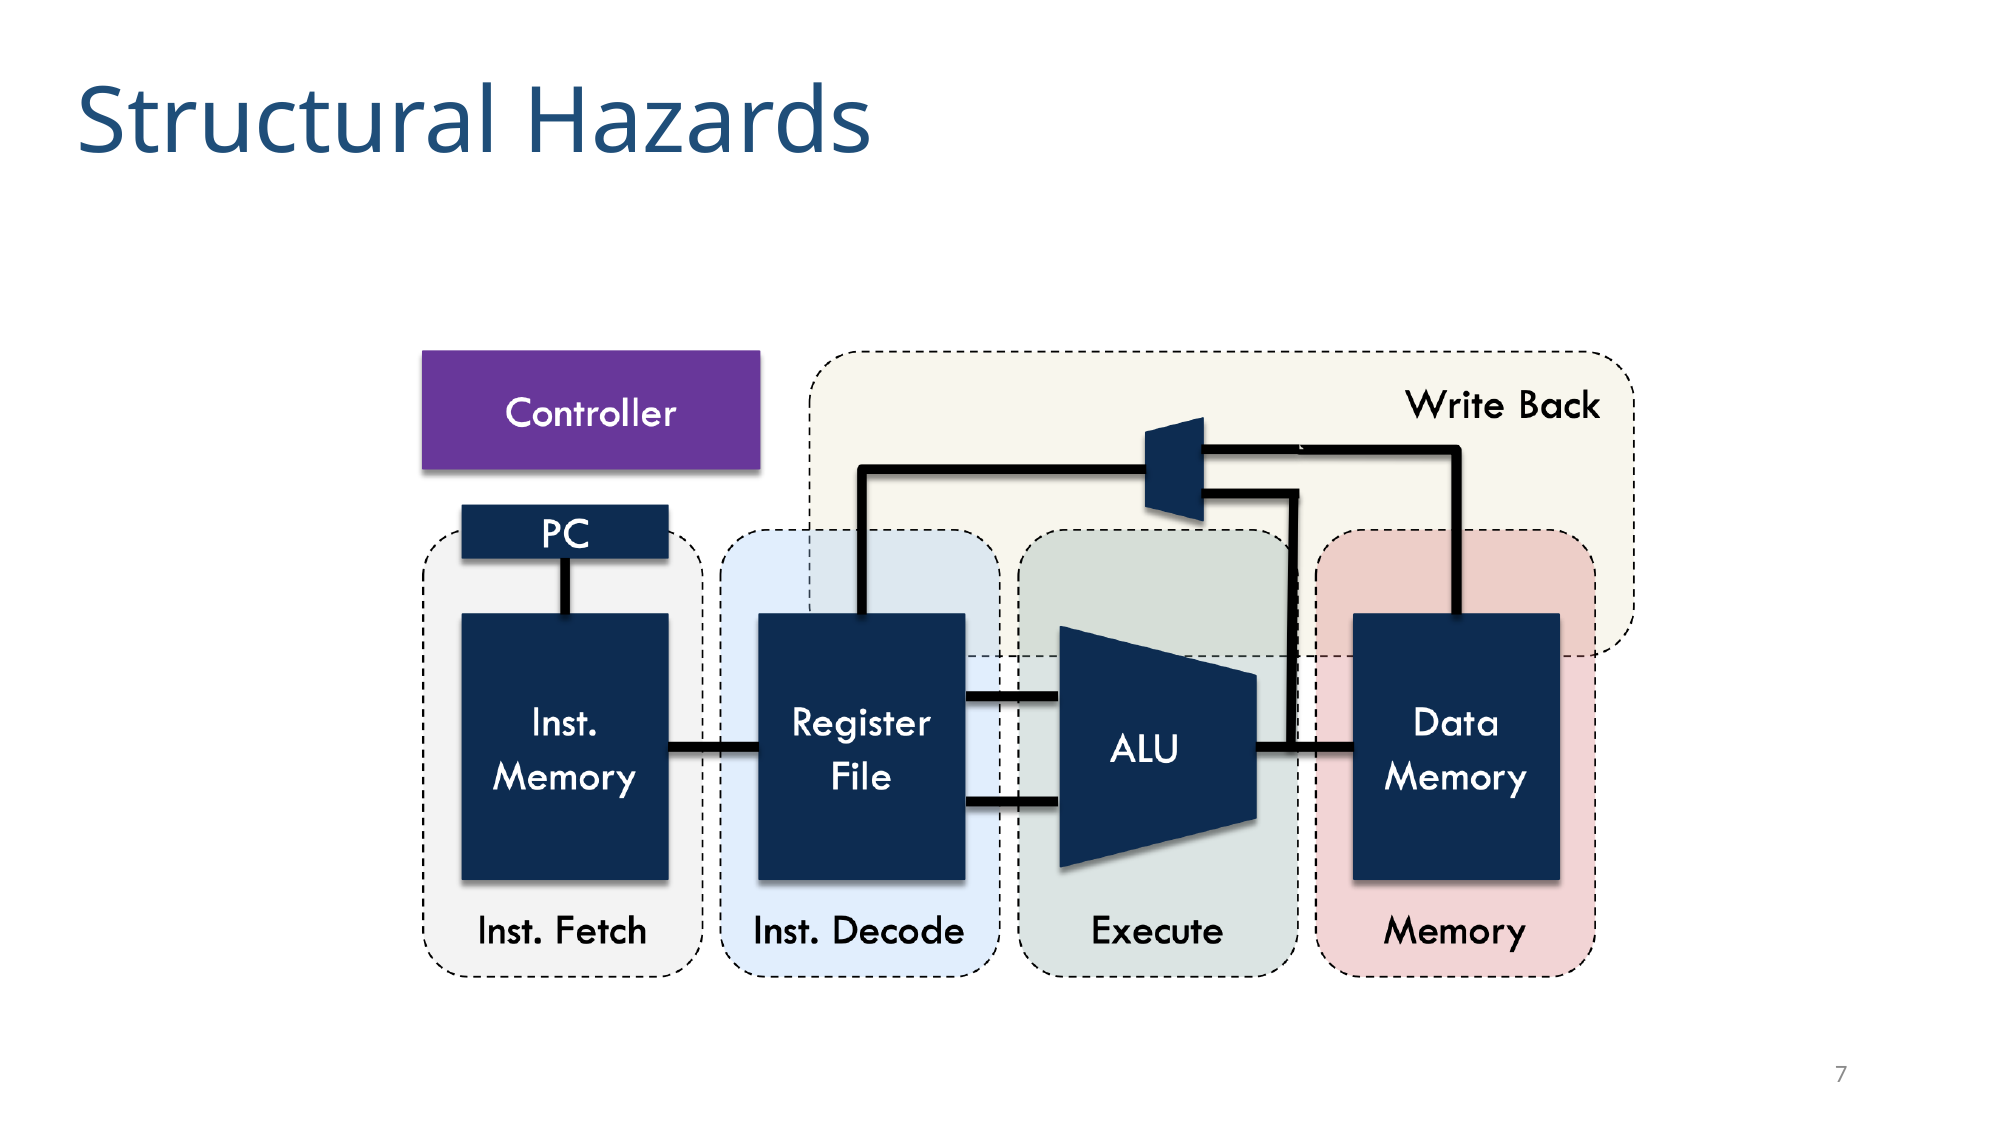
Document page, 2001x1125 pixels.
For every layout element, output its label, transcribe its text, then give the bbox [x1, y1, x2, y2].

title Structural Hazards [61, 13, 1787, 232]
picture [410, 333, 1652, 995]
slide_number 7 [1412, 1042, 1863, 1103]
